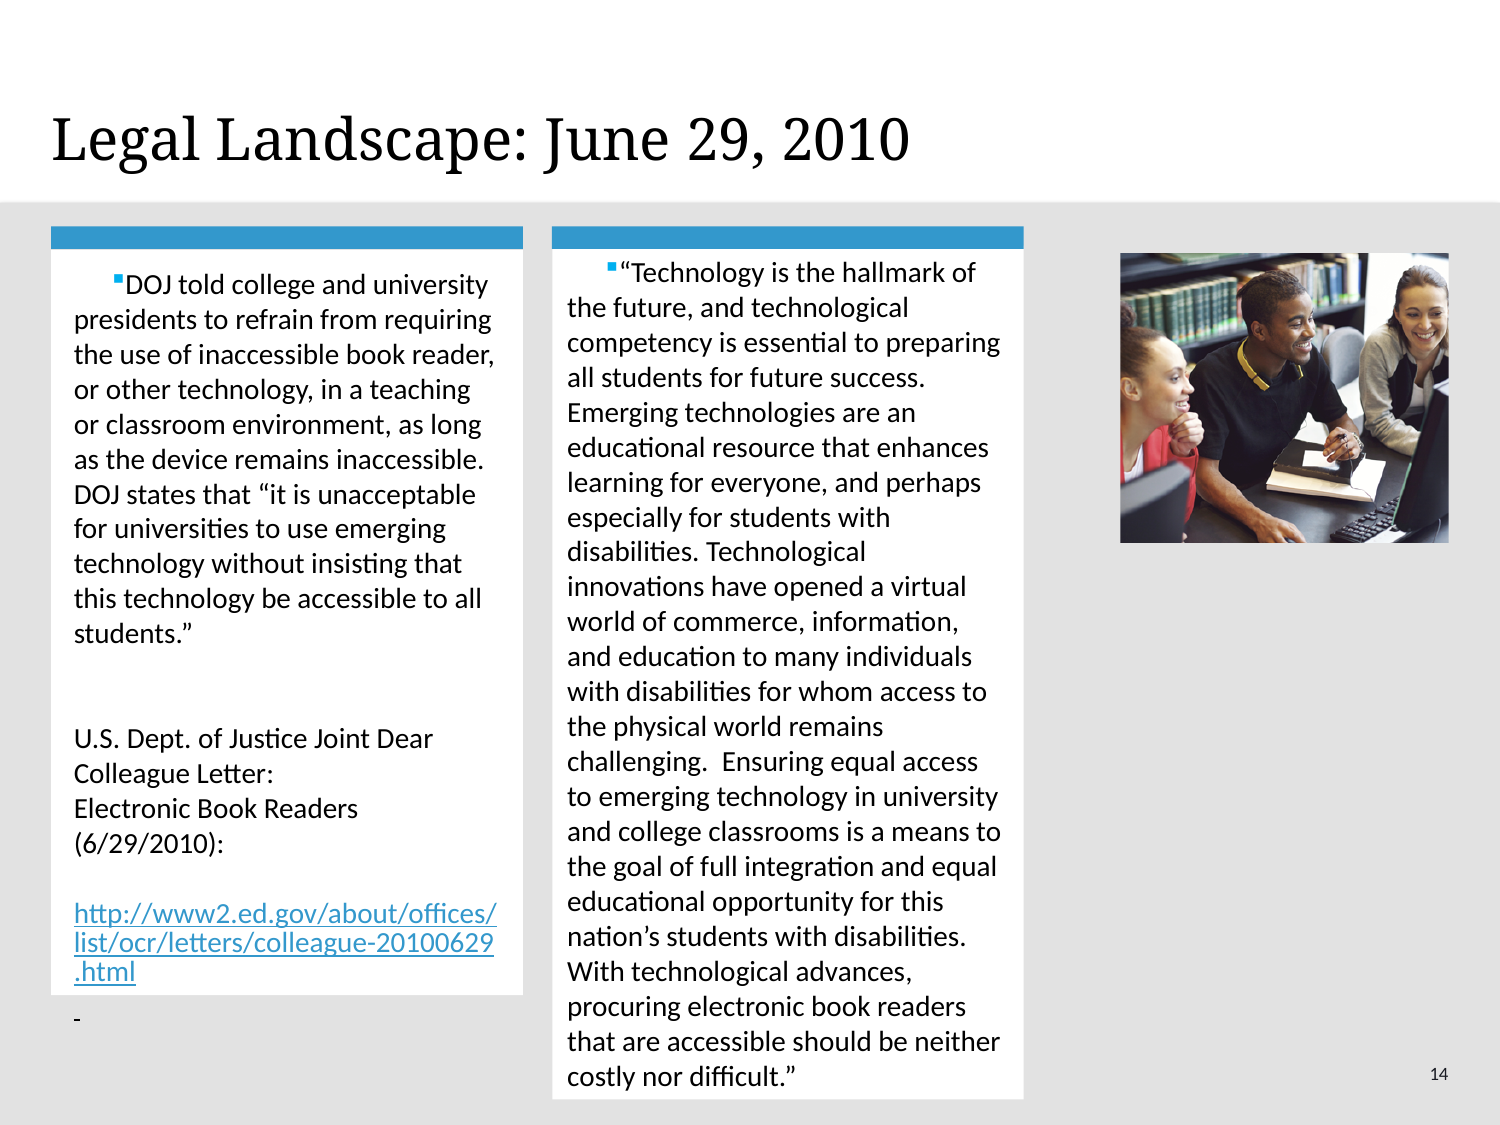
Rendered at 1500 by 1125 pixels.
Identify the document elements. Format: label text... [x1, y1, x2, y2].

text_box [51, 226, 523, 249]
text_box [551, 226, 1024, 249]
title Legal Landscape: June 29, 2010 [51, 46, 1449, 174]
text_box “Technology is the hallmark of the future, and technological competency is essential to preparing all students for future success. Emerging technologies are an educational resource that enhances learning for everyone, and perhaps especially for students with disabilities. Technological innovations have opened a virtual world of commerce, information, and education to many individuals with disabilities for whom access to the physical world remains challenging. Ensuring equal access to emerging technology in university and college classrooms is a means to the goal of full integration and equal educational opportunity for this nation’s students with disabilities. With technological advances, procuring electronic book readers that are accessible should be neither costly nor difficult.” [552, 249, 1024, 1100]
text_box DOJ told college and university presidents to refrain from requiring the use of inaccessible book reader, or other technology, in a teaching or classroom environment, as long as the device remains inaccessible. DOJ states that “it is unacceptable for universities to use emerging technology without insisting that this technology be accessible to all students.” U.S. Dept. of Justice Joint Dear Colleague Letter: Electronic Book Readers (6/29/2010): http://www2.ed.gov/about/offices/list/ocr/letters/colleague-20100629.html [51, 250, 523, 996]
picture [1120, 253, 1449, 543]
